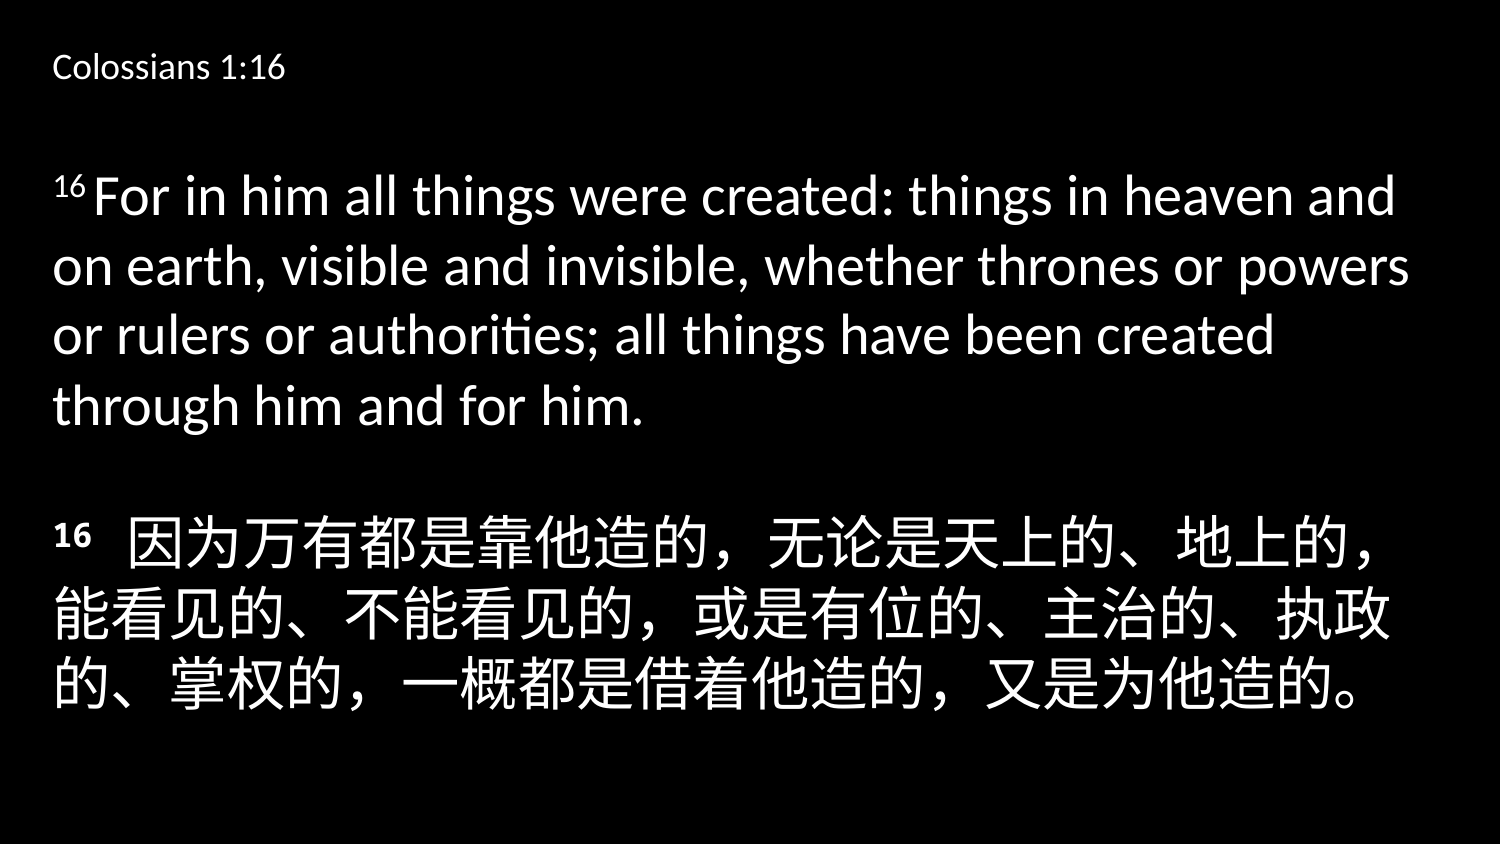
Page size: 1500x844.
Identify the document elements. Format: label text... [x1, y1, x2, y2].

text_box Colossians 1:16 16 For in him all things were created: things in heaven and on earth, visible and invisible, whether thrones or powers or rulers or authorities; all things have been created through him and for him. 16 因为万有都是靠他造的，无论是天上的、地上的，能看见的、不能看见的，或是有位的、主治的、执政的、掌权的，一概都是借着他造的，又是为他造的。 [37, 34, 1463, 724]
